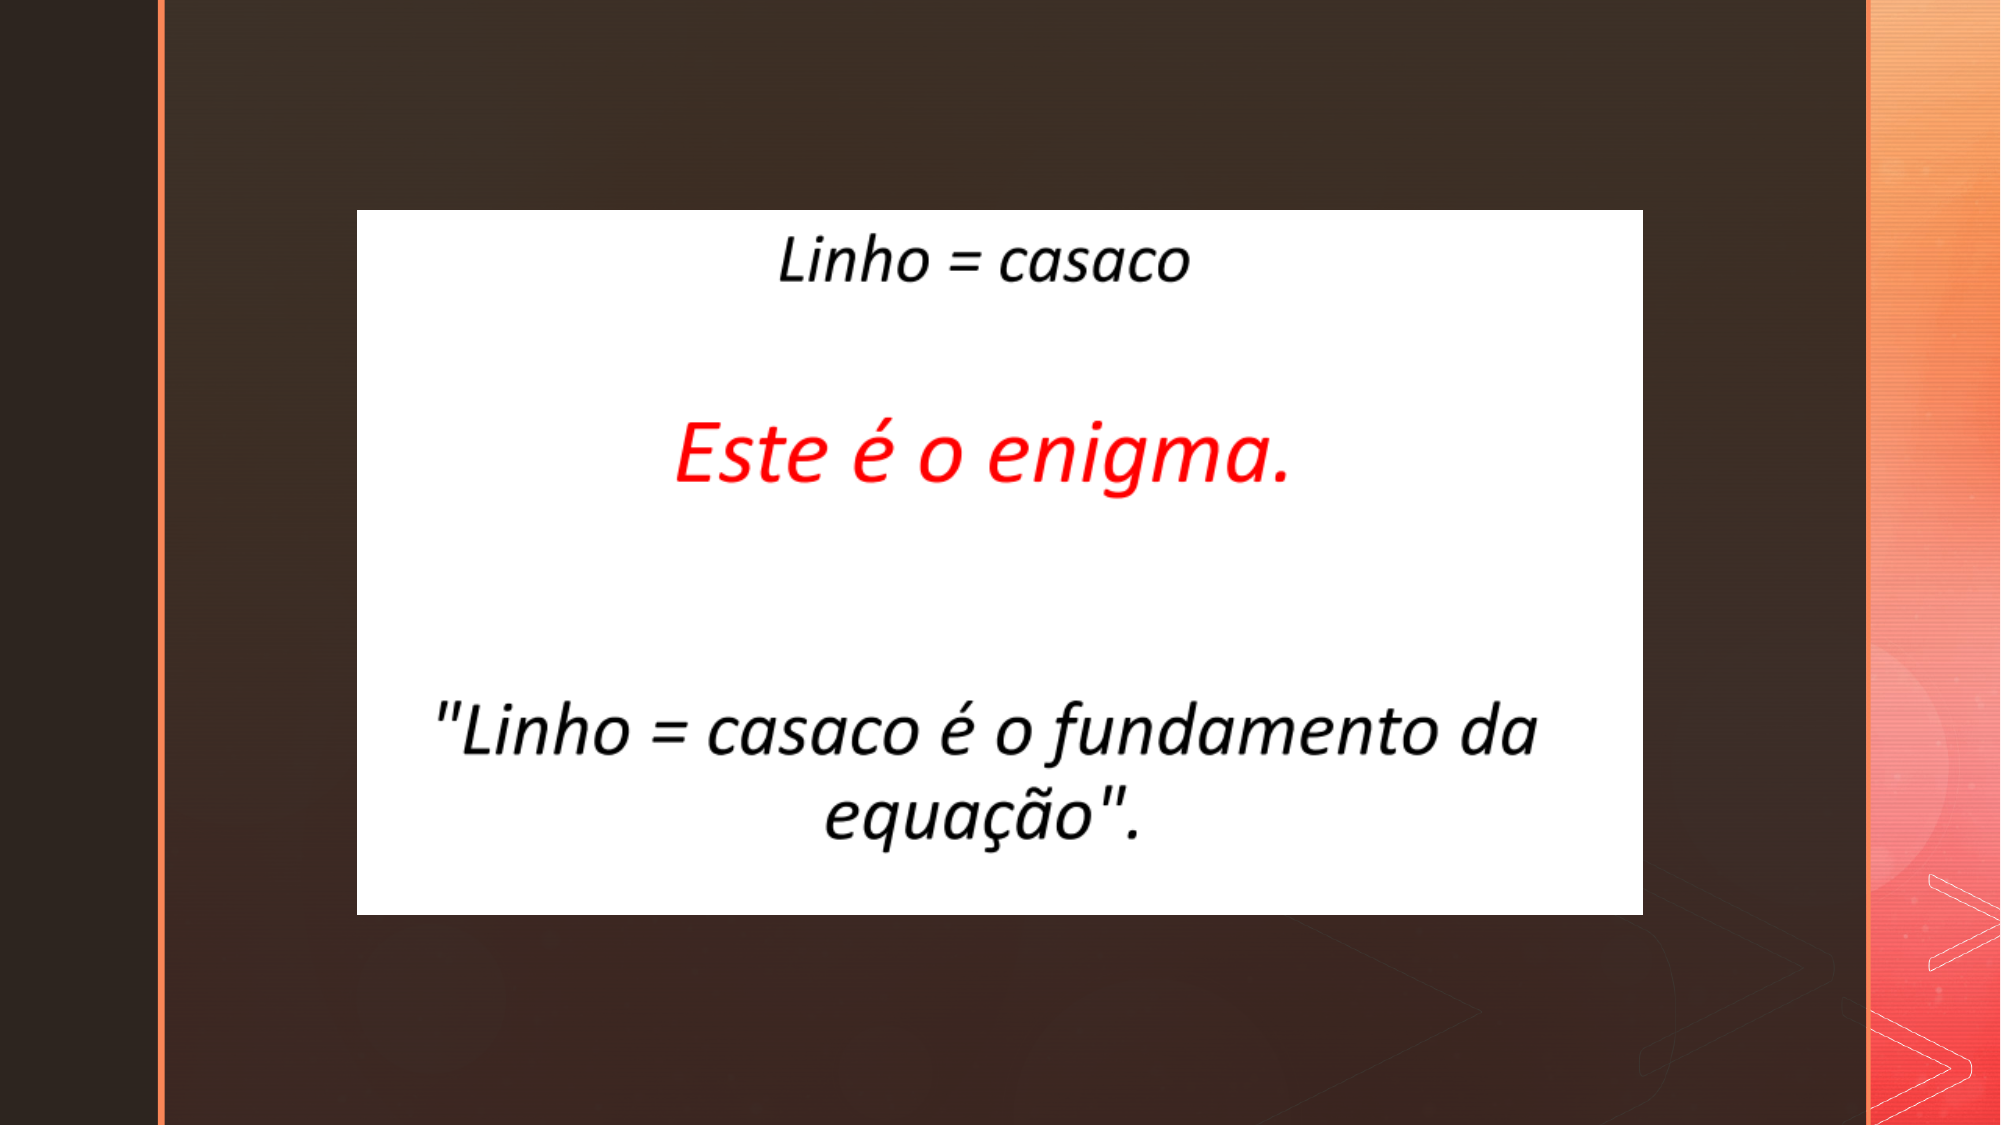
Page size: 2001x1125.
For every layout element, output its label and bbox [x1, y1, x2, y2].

picture [1871, 0, 2001, 1125]
picture [356, 209, 1644, 916]
